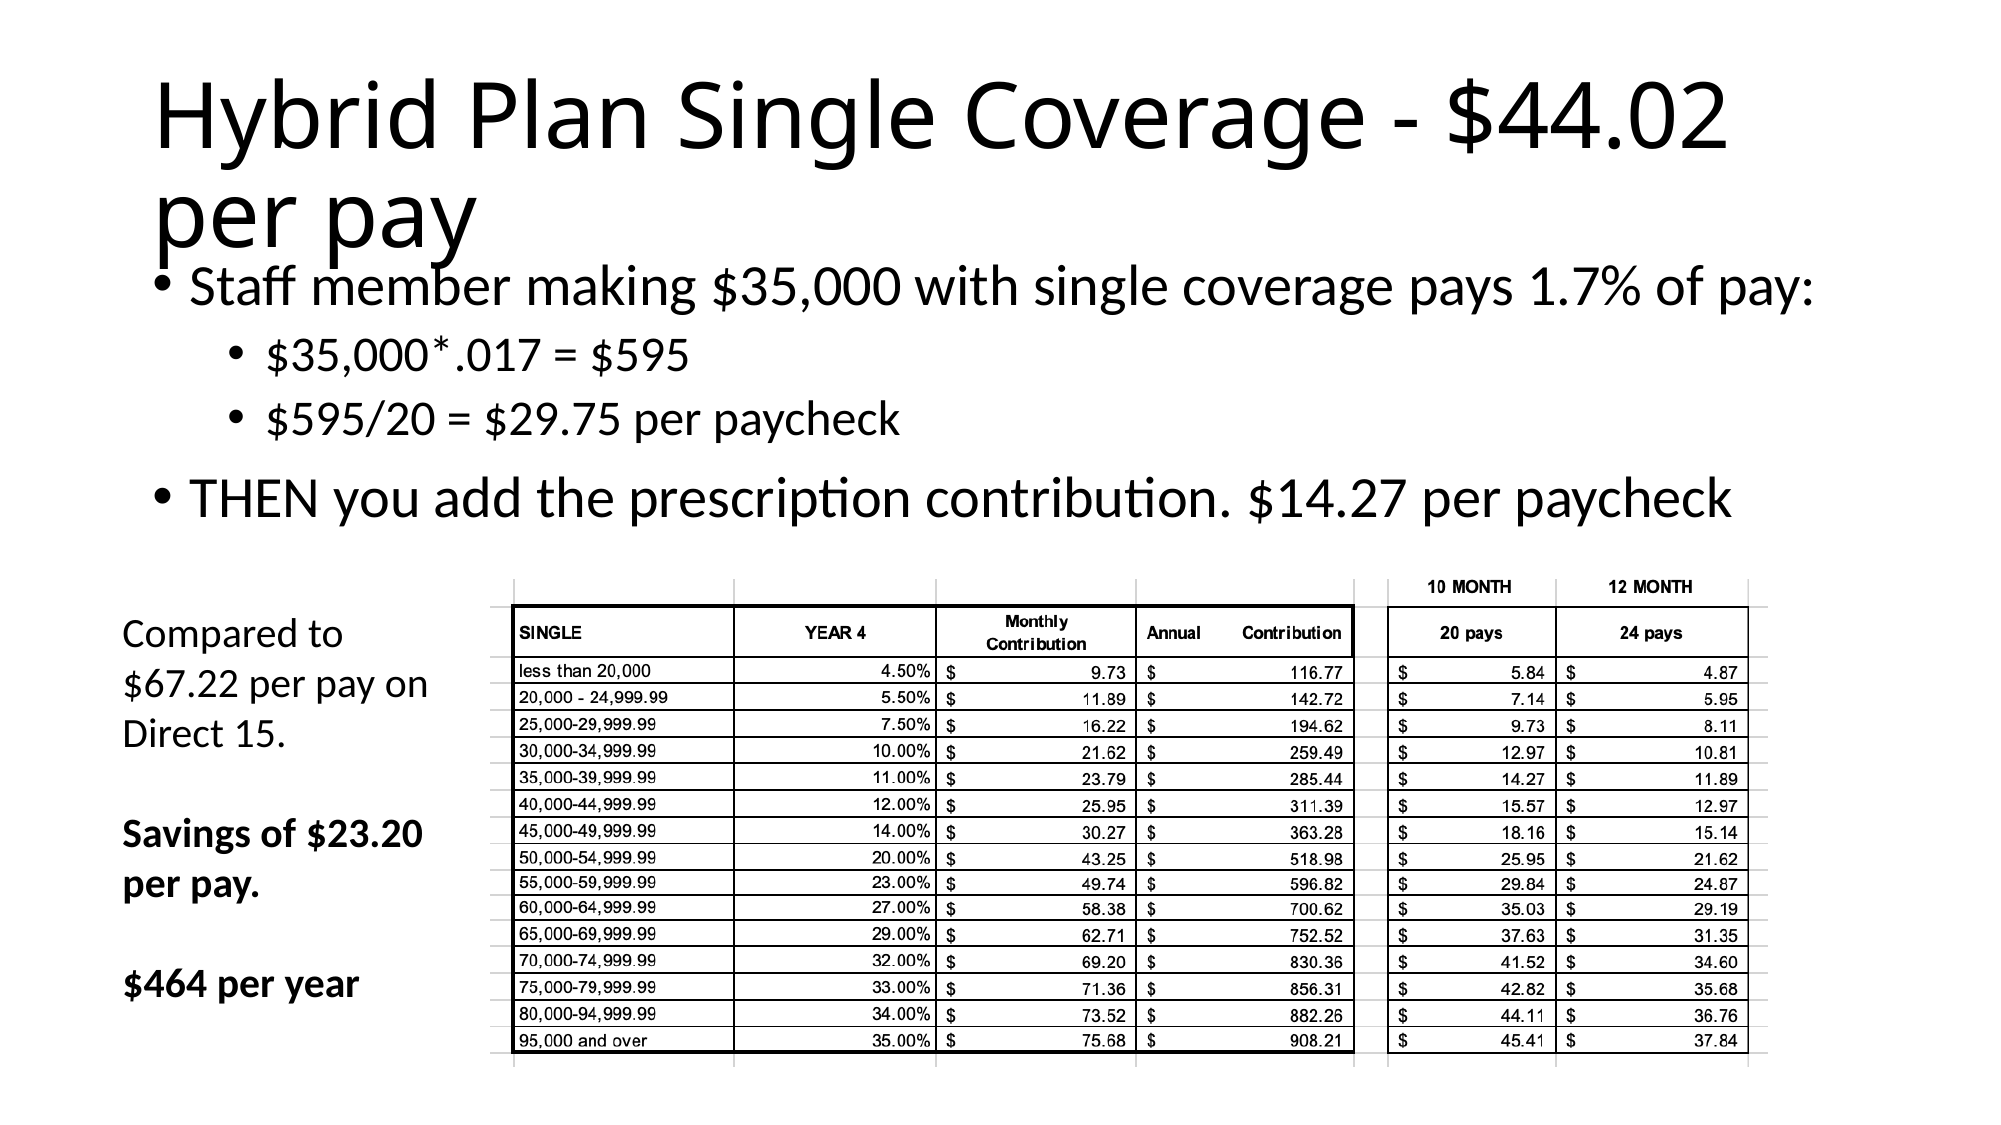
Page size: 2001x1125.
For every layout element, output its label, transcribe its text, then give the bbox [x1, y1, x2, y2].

list Staff member making $35,000 with single coverage pays 1.7% of pay: $35,000*.017 = $595 $595/20 = $29.75 per paycheck THEN you add the prescription contribution. $14.27 per paycheck [137, 247, 1863, 546]
text_box Compared to $67.22 per pay on Direct 15. Savings of $23.20 per pay. $464 per year [107, 597, 464, 1058]
title Hybrid Plan Single Coverage - $44.02 per pay [137, 59, 1863, 247]
picture [490, 579, 1768, 1068]
